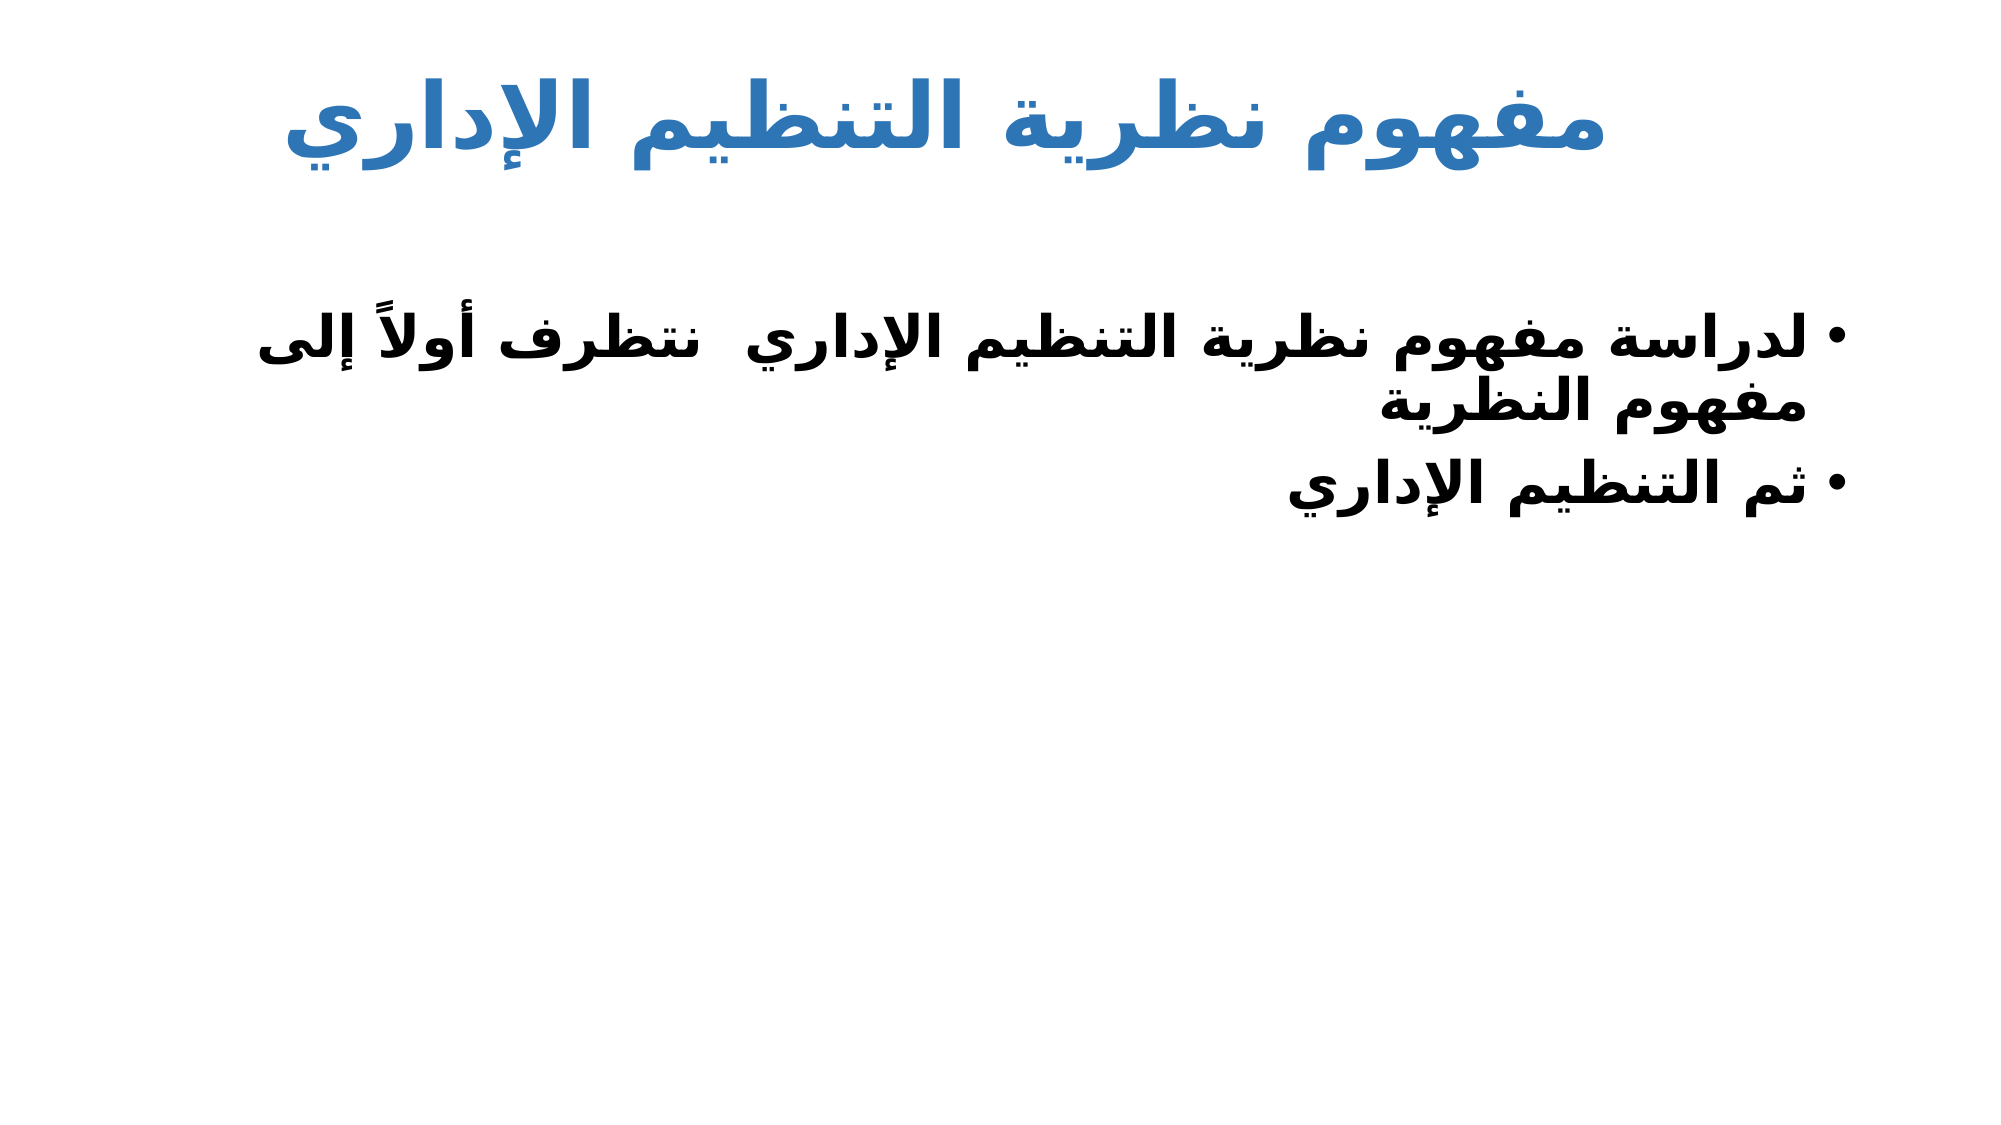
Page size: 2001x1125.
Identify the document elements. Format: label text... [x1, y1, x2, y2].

list لدراسة مفهوم نظرية التنظيم الإداري نتظرف أولاً إلى مفهوم النظرية ثم التنظيم الإداري [137, 299, 1863, 1014]
title مفهوم نظرية التنظيم الإداري [137, 59, 1863, 278]
